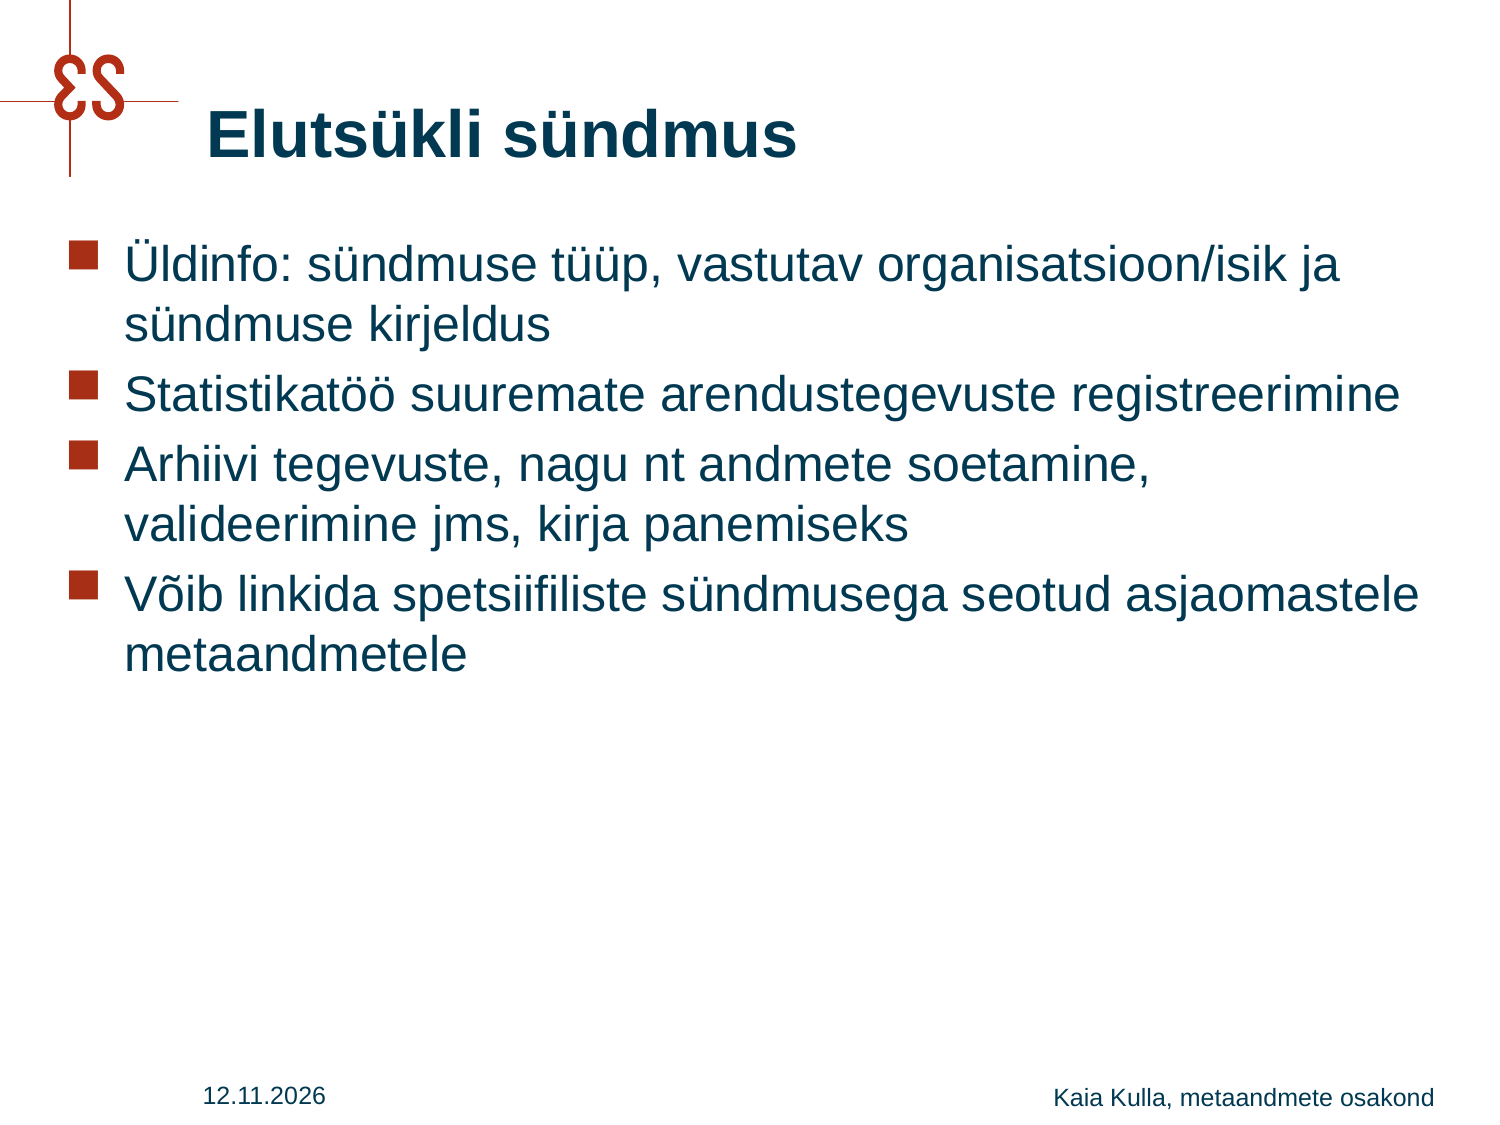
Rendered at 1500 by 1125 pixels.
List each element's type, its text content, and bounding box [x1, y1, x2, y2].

list Üldinfo: sündmuse tüüp, vastutav organisatsioon/isik ja sündmuse kirjeldus Statistikatöö suuremate arendustegevuste registreerimine Arhiivi tegevuste, nagu nt andmete soetamine, valideerimine jms, kirja panemiseks Võib linkida spetsiifiliste sündmusega seotud asjaomastele metaandmetele [64, 231, 1453, 1012]
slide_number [187, 1065, 538, 1125]
footer Kaia Kulla, metaandmete osakond [960, 1087, 1437, 1125]
title Elutsükli sündmus [206, 77, 1436, 185]
